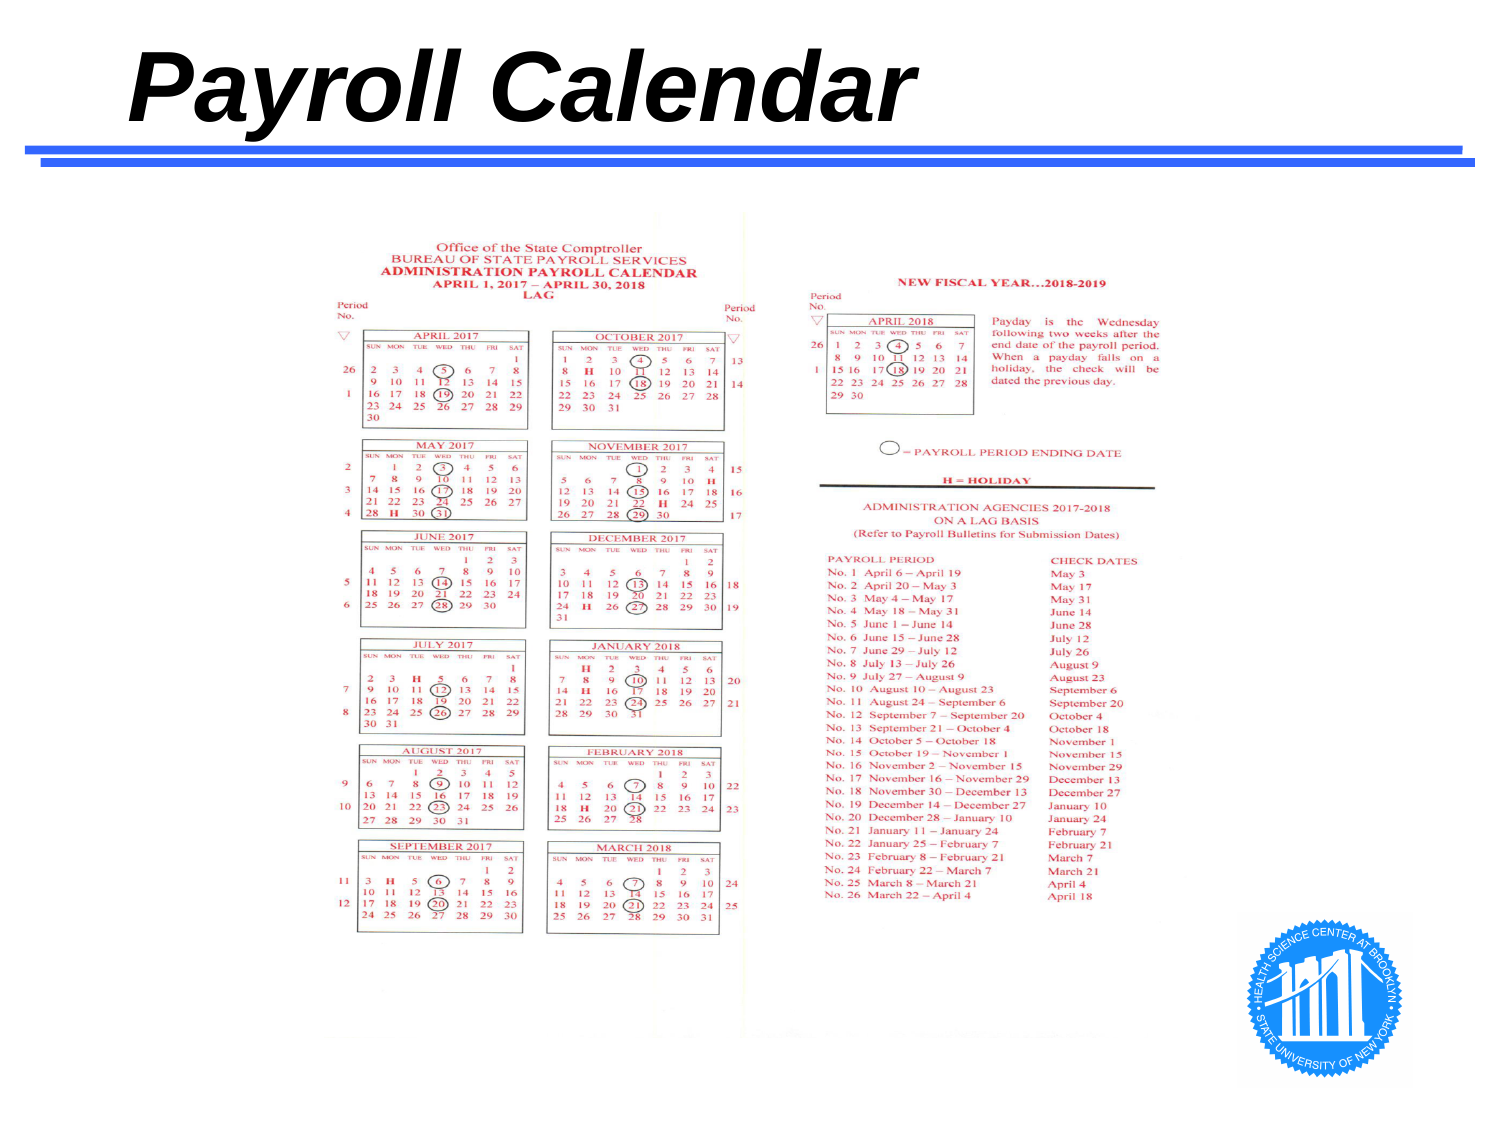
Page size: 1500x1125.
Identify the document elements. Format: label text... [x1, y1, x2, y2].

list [324, 212, 1213, 1038]
title Payroll Calendar [112, 37, 1425, 125]
picture [1237, 912, 1413, 1088]
